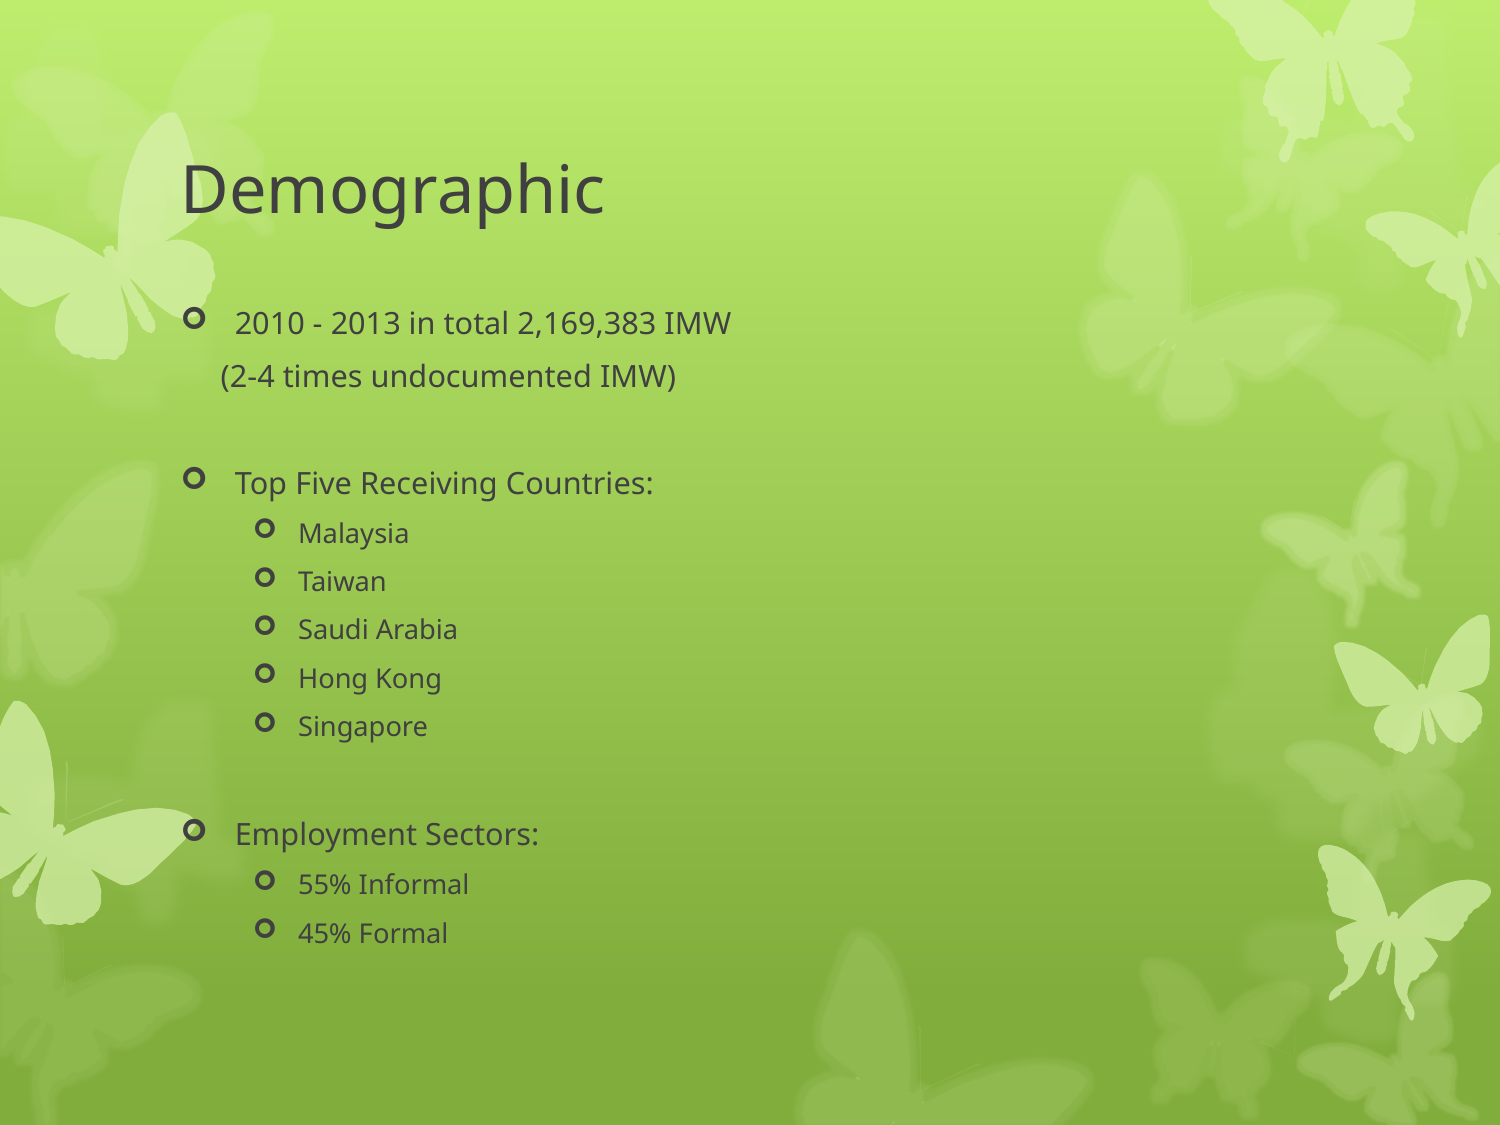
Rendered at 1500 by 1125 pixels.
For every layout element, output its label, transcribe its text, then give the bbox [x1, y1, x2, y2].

title Demographic [165, 110, 1335, 263]
list 2010 - 2013 in total 2,169,383 IMW (2-4 times undocumented IMW) Top Five Receiving Countries: Malaysia Taiwan Saudi Arabia Hong Kong Singapore Employment Sectors: 55% Informal 45% Formal [165, 296, 1335, 962]
